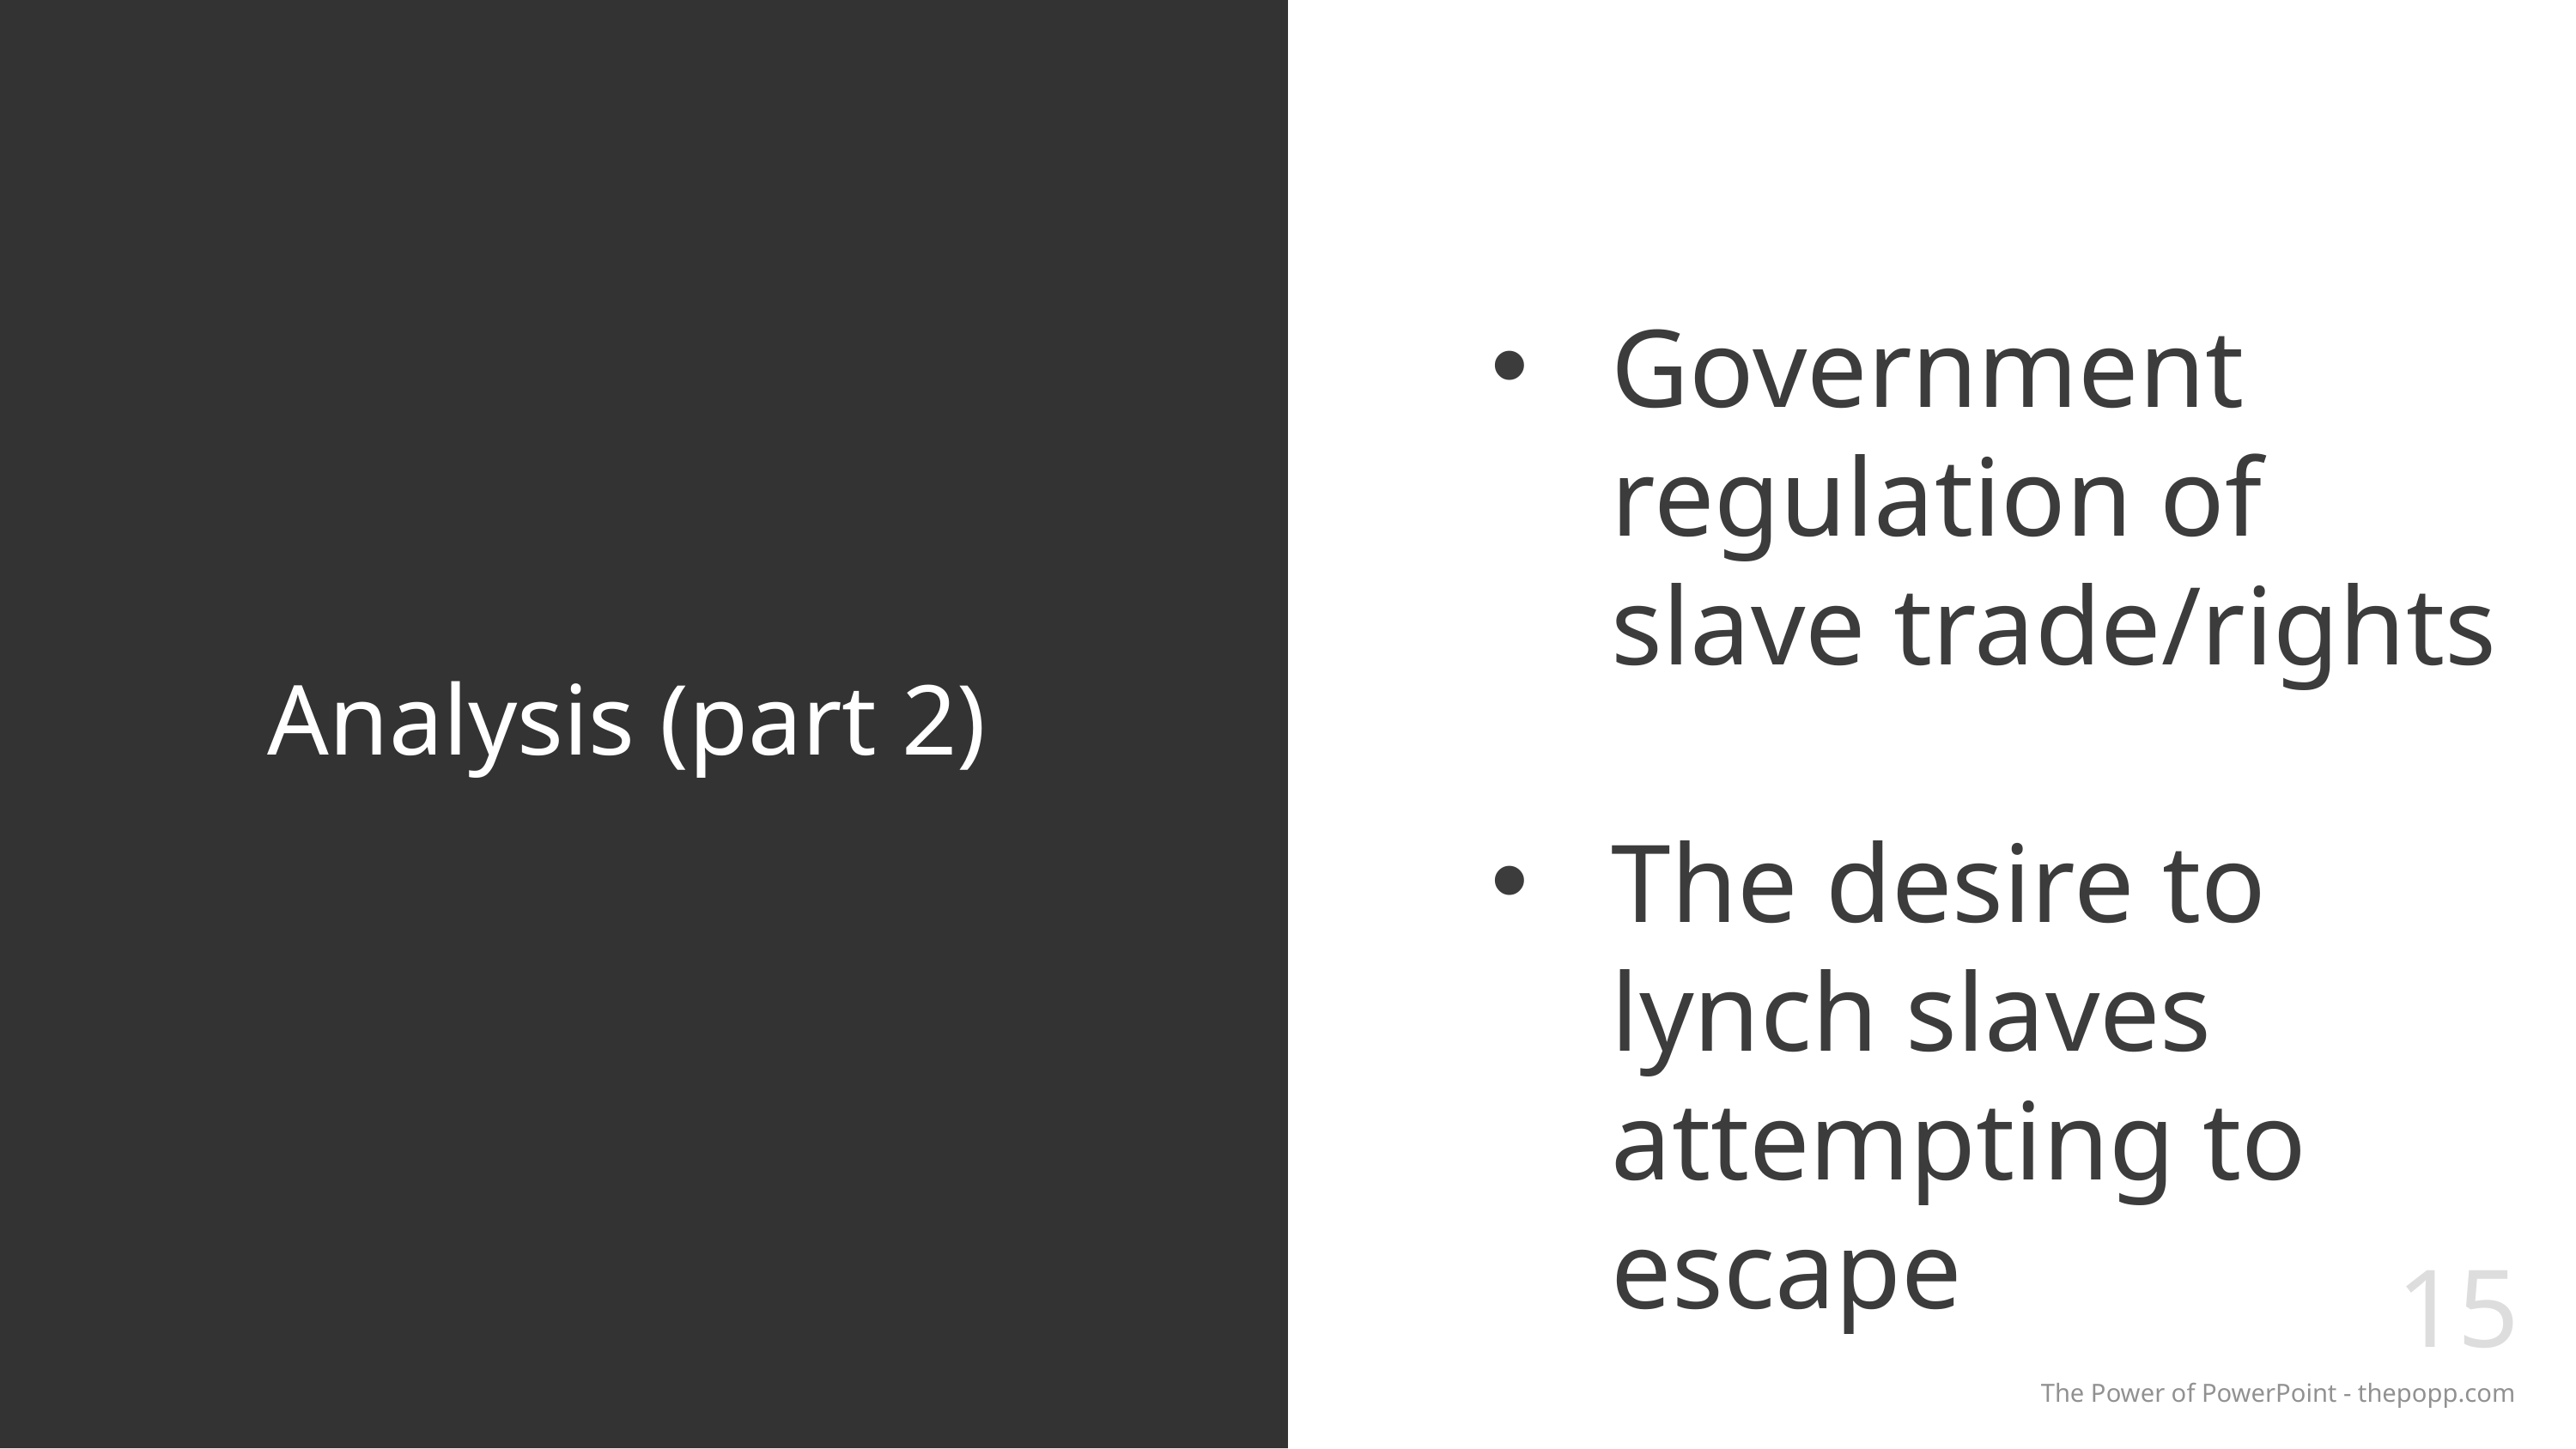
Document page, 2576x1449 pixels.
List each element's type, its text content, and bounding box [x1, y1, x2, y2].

title Analysis (part 2) [197, 294, 1057, 1155]
slide_number 15 [2150, 1250, 2532, 1393]
footer The Power of PowerPoint - thepopp.com [1573, 1354, 2529, 1432]
text_box Government regulation of slave trade/rights The desire to lynch slaves attempting to escape [1478, 294, 2529, 1337]
